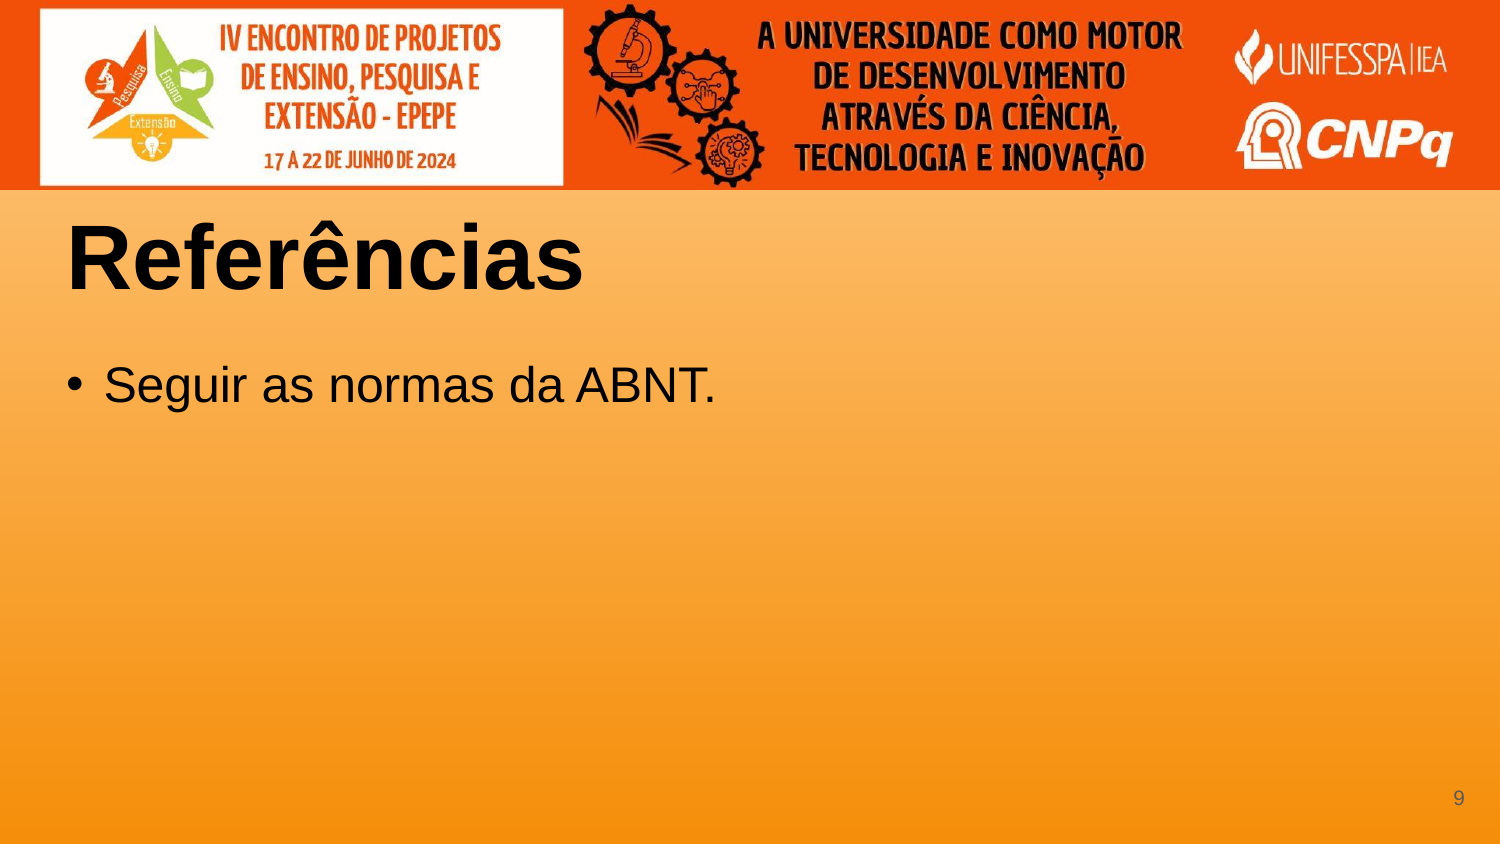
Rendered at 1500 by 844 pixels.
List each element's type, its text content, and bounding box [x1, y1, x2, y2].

text_box Referências [51, 202, 1390, 345]
list Seguir as normas da ABNT. [51, 345, 1390, 780]
picture [0, 0, 1500, 190]
slide_number ‹#› [1389, 764, 1480, 830]
